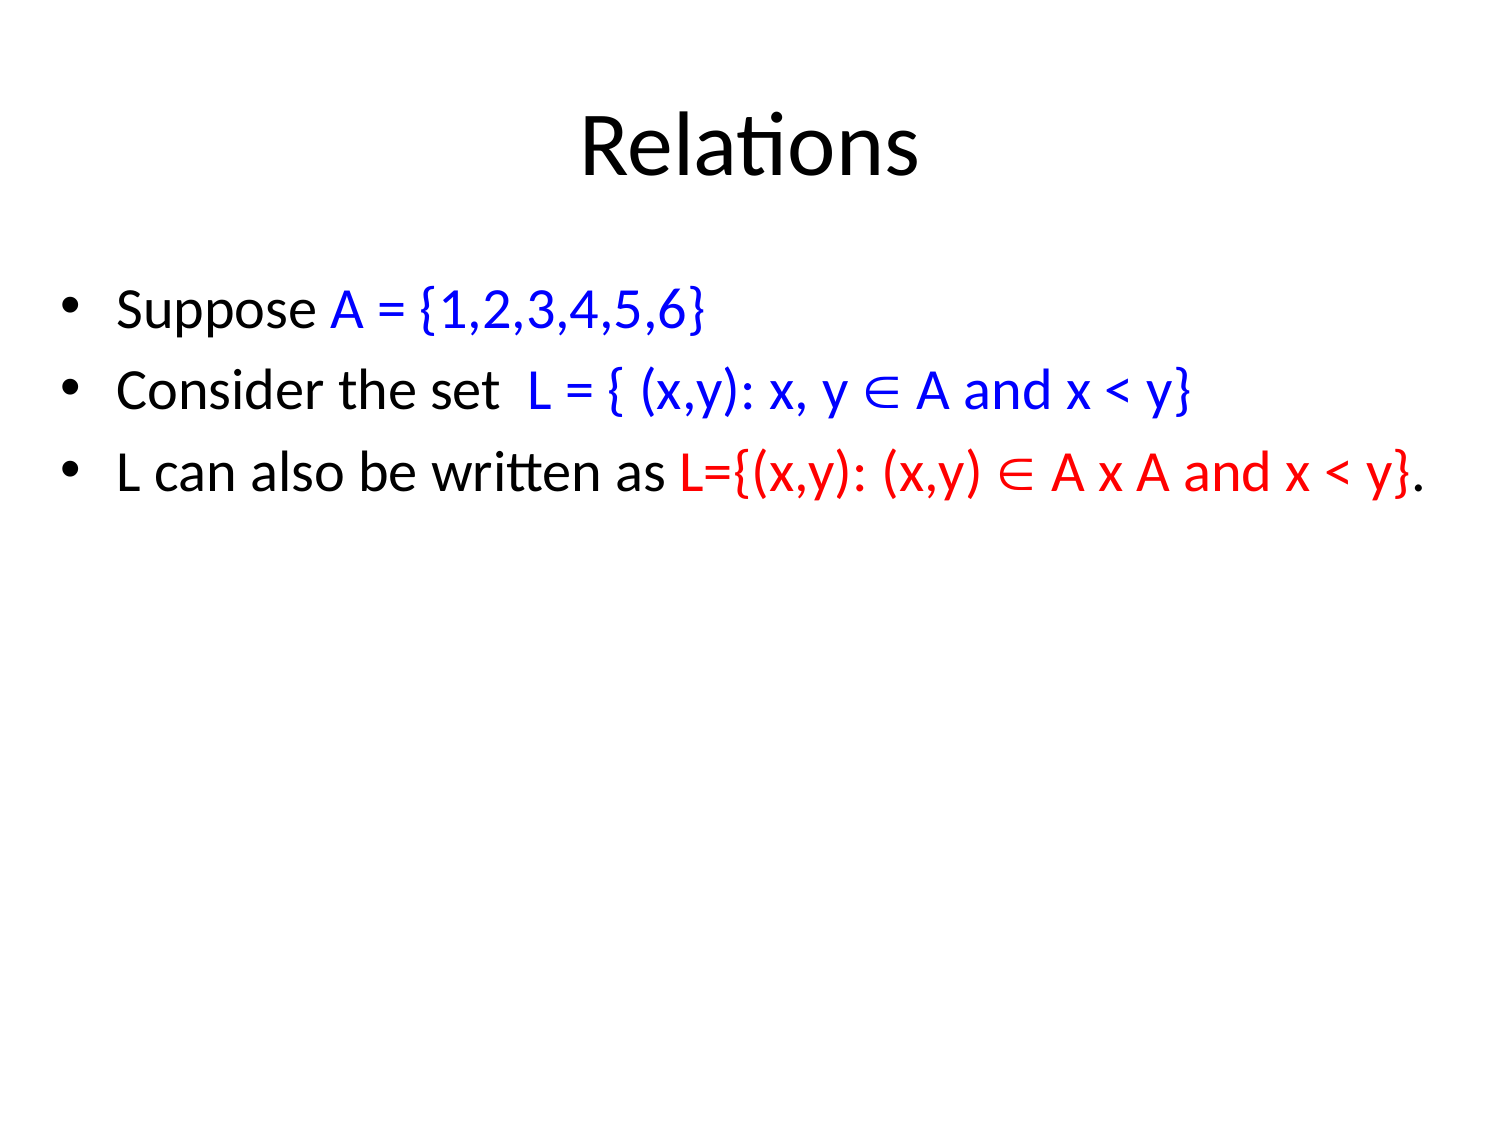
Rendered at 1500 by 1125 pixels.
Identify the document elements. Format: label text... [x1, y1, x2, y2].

list Suppose A = {1,2,3,4,5,6} Consider the set L = { (x,y): x, y  A and x < y} L can also be written as L={(x,y): (x,y)  A x A and x < y}. [45, 262, 1475, 1125]
title Relations [75, 45, 1425, 233]
